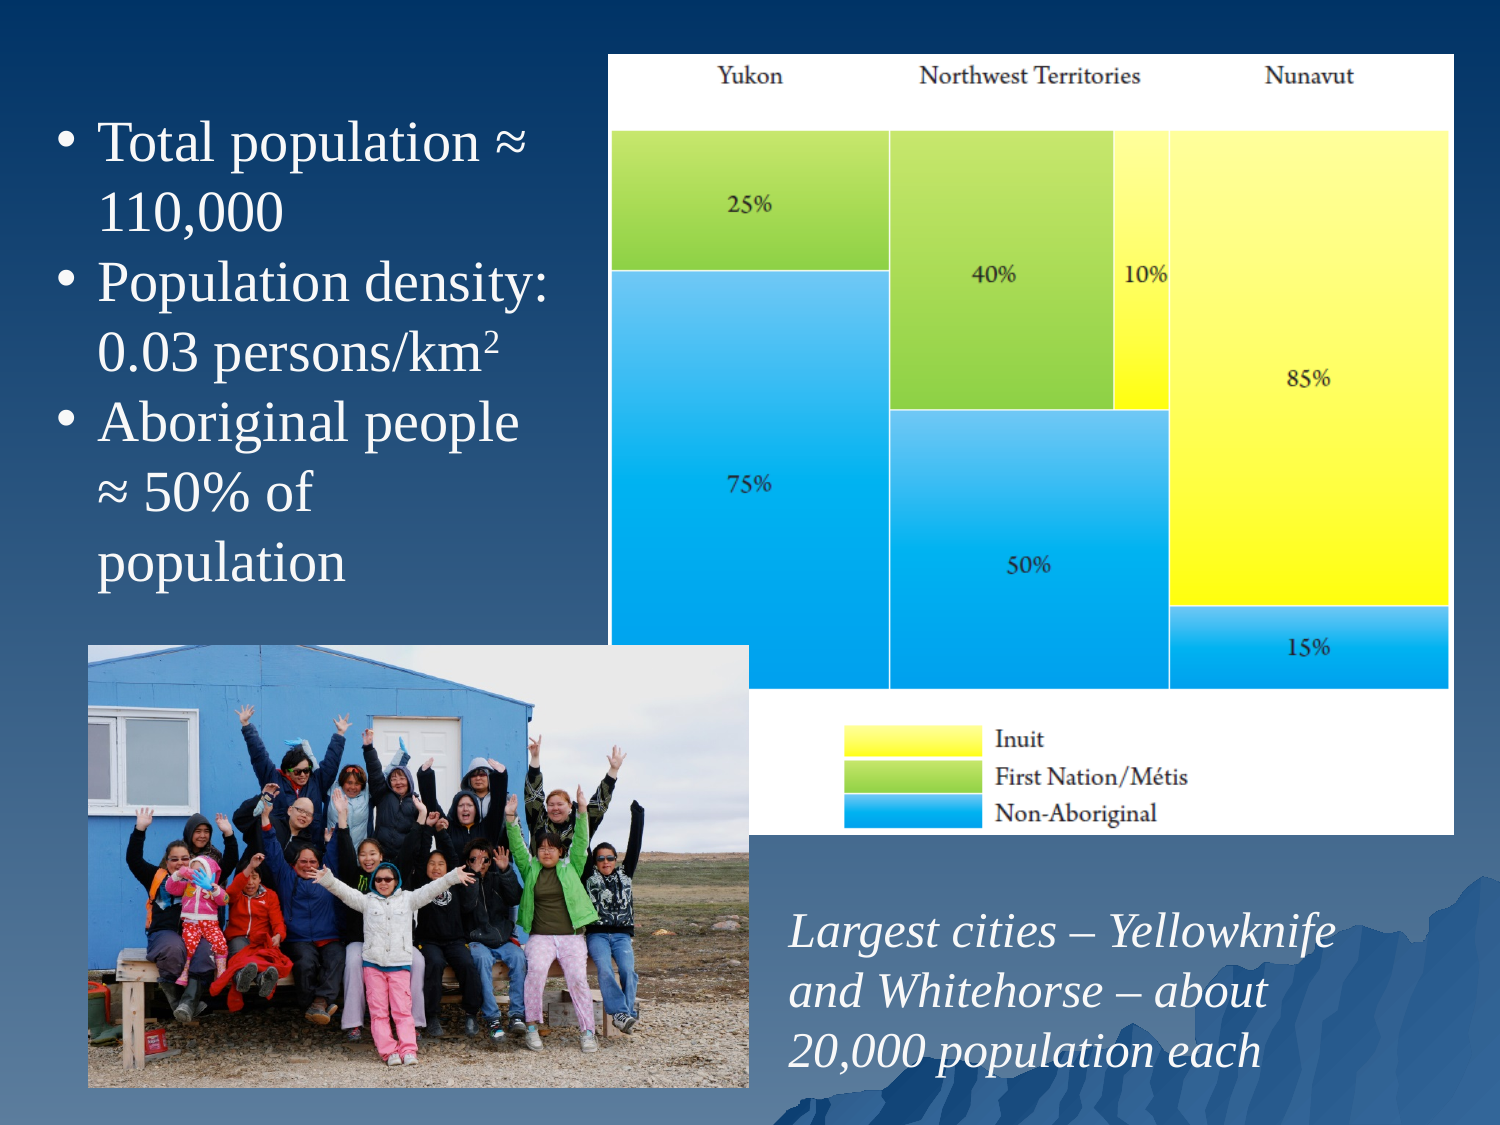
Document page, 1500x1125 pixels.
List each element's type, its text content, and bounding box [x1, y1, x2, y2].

text_box Total population ≈ 110,000 Population density: 0.03 persons/km2 Aboriginal people ≈ 50% of population [41, 95, 573, 601]
text_box Largest cities – Yellowknife and Whitehorse – about 20,000 population each [773, 889, 1412, 1085]
picture [88, 54, 1454, 1088]
